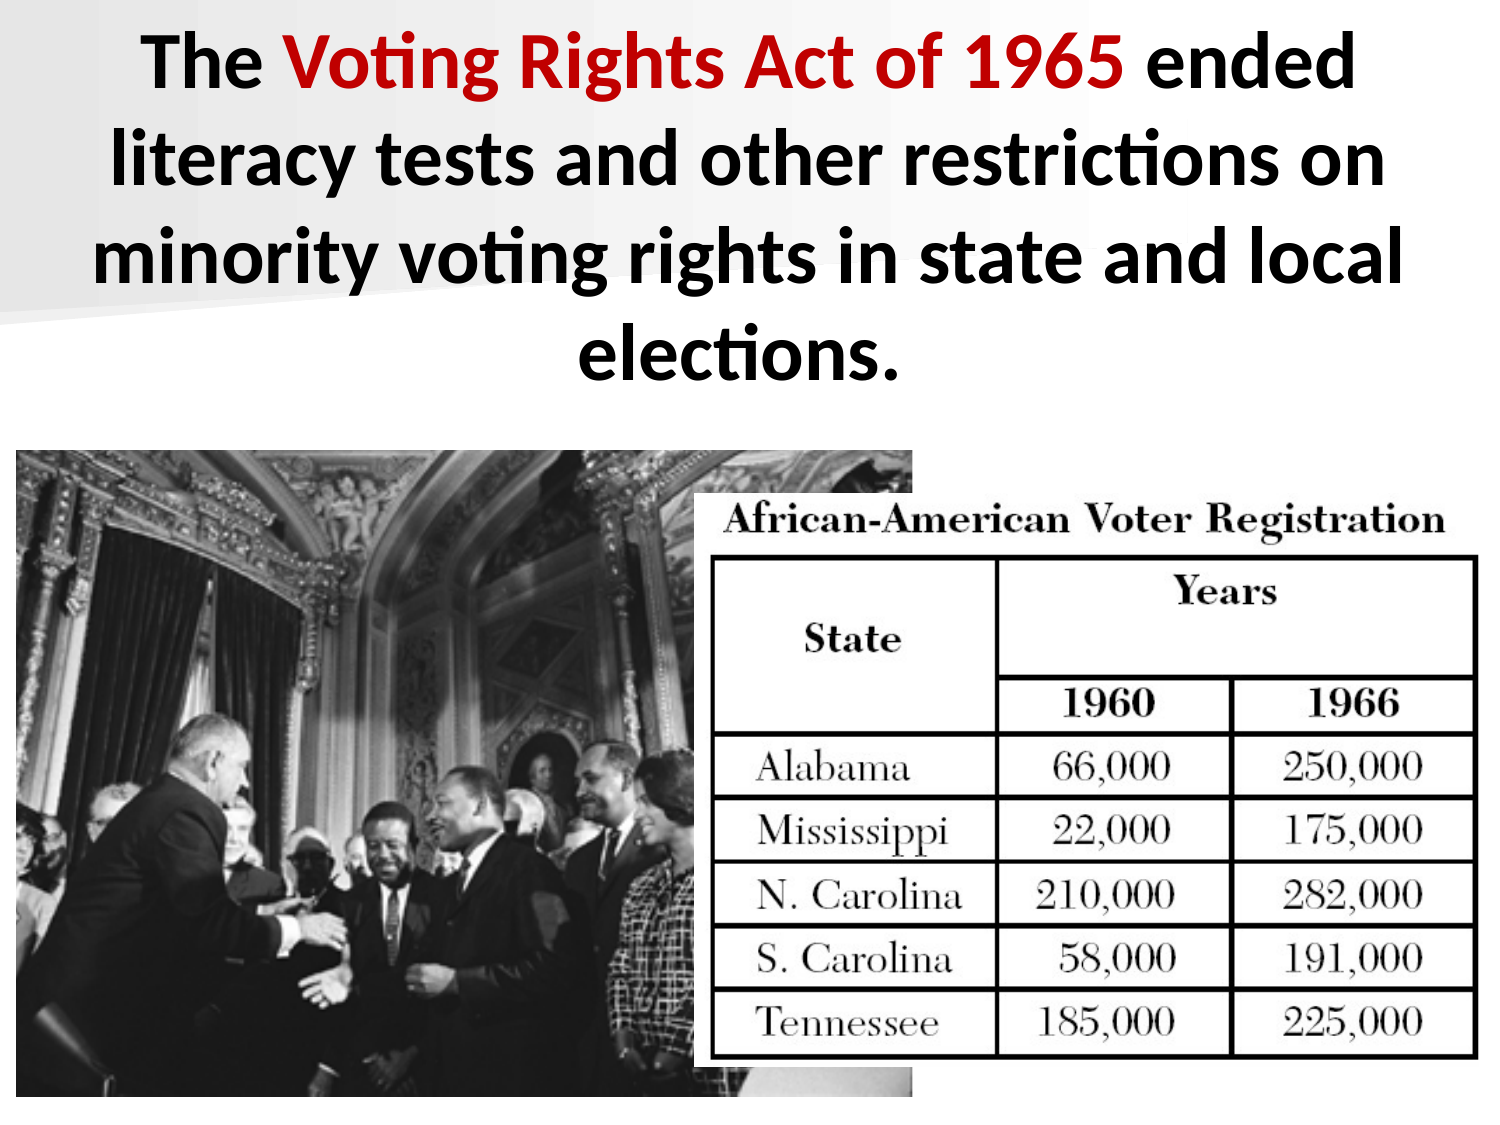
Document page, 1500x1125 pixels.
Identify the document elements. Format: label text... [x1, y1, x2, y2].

list The Voting Rights Act of 1965 ended literacy tests and other restrictions on minority voting rights in state and local elections. [0, 0, 1500, 200]
picture [15, 449, 1485, 1097]
